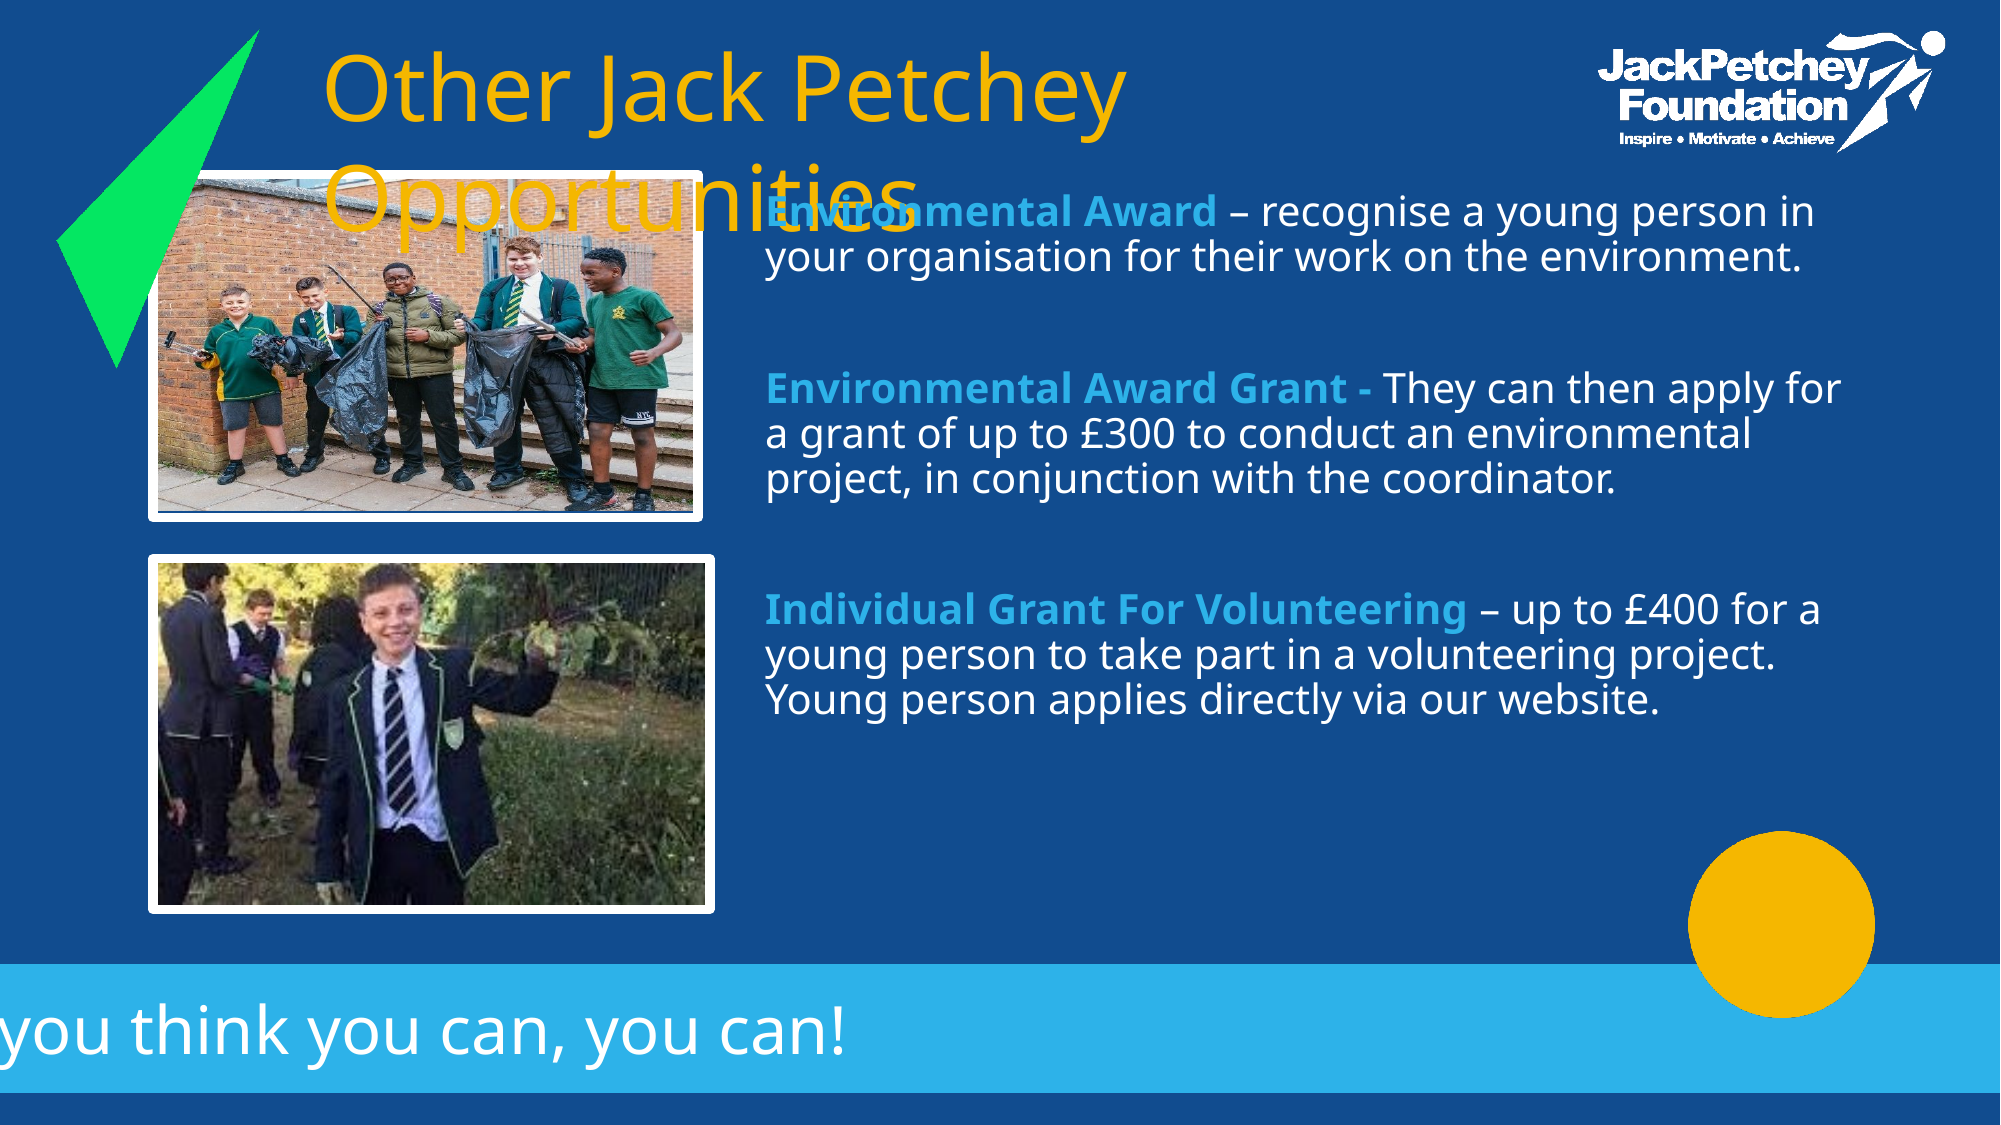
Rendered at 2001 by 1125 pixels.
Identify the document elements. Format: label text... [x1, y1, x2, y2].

picture [157, 563, 706, 905]
text_box Environmental Award – recognise a young person in your organisation for their work on the environment. Environmental Award Grant - They can then apply for a grant of up to £300 to conduct an environmental project, in conjunction with the coordinator. Individual Grant For Volunteering – up to £400 for a young person to take part in a volunteering project. Young person applies directly via our website. [750, 182, 1866, 927]
text_box [0, 964, 2000, 1093]
text_box If you think you can, you can! [0, 980, 1308, 1076]
picture [56, 28, 694, 513]
picture [1688, 831, 1875, 1018]
picture [1595, 28, 1948, 156]
text_box Other Jack Petchey Opportunities [306, 22, 1517, 257]
